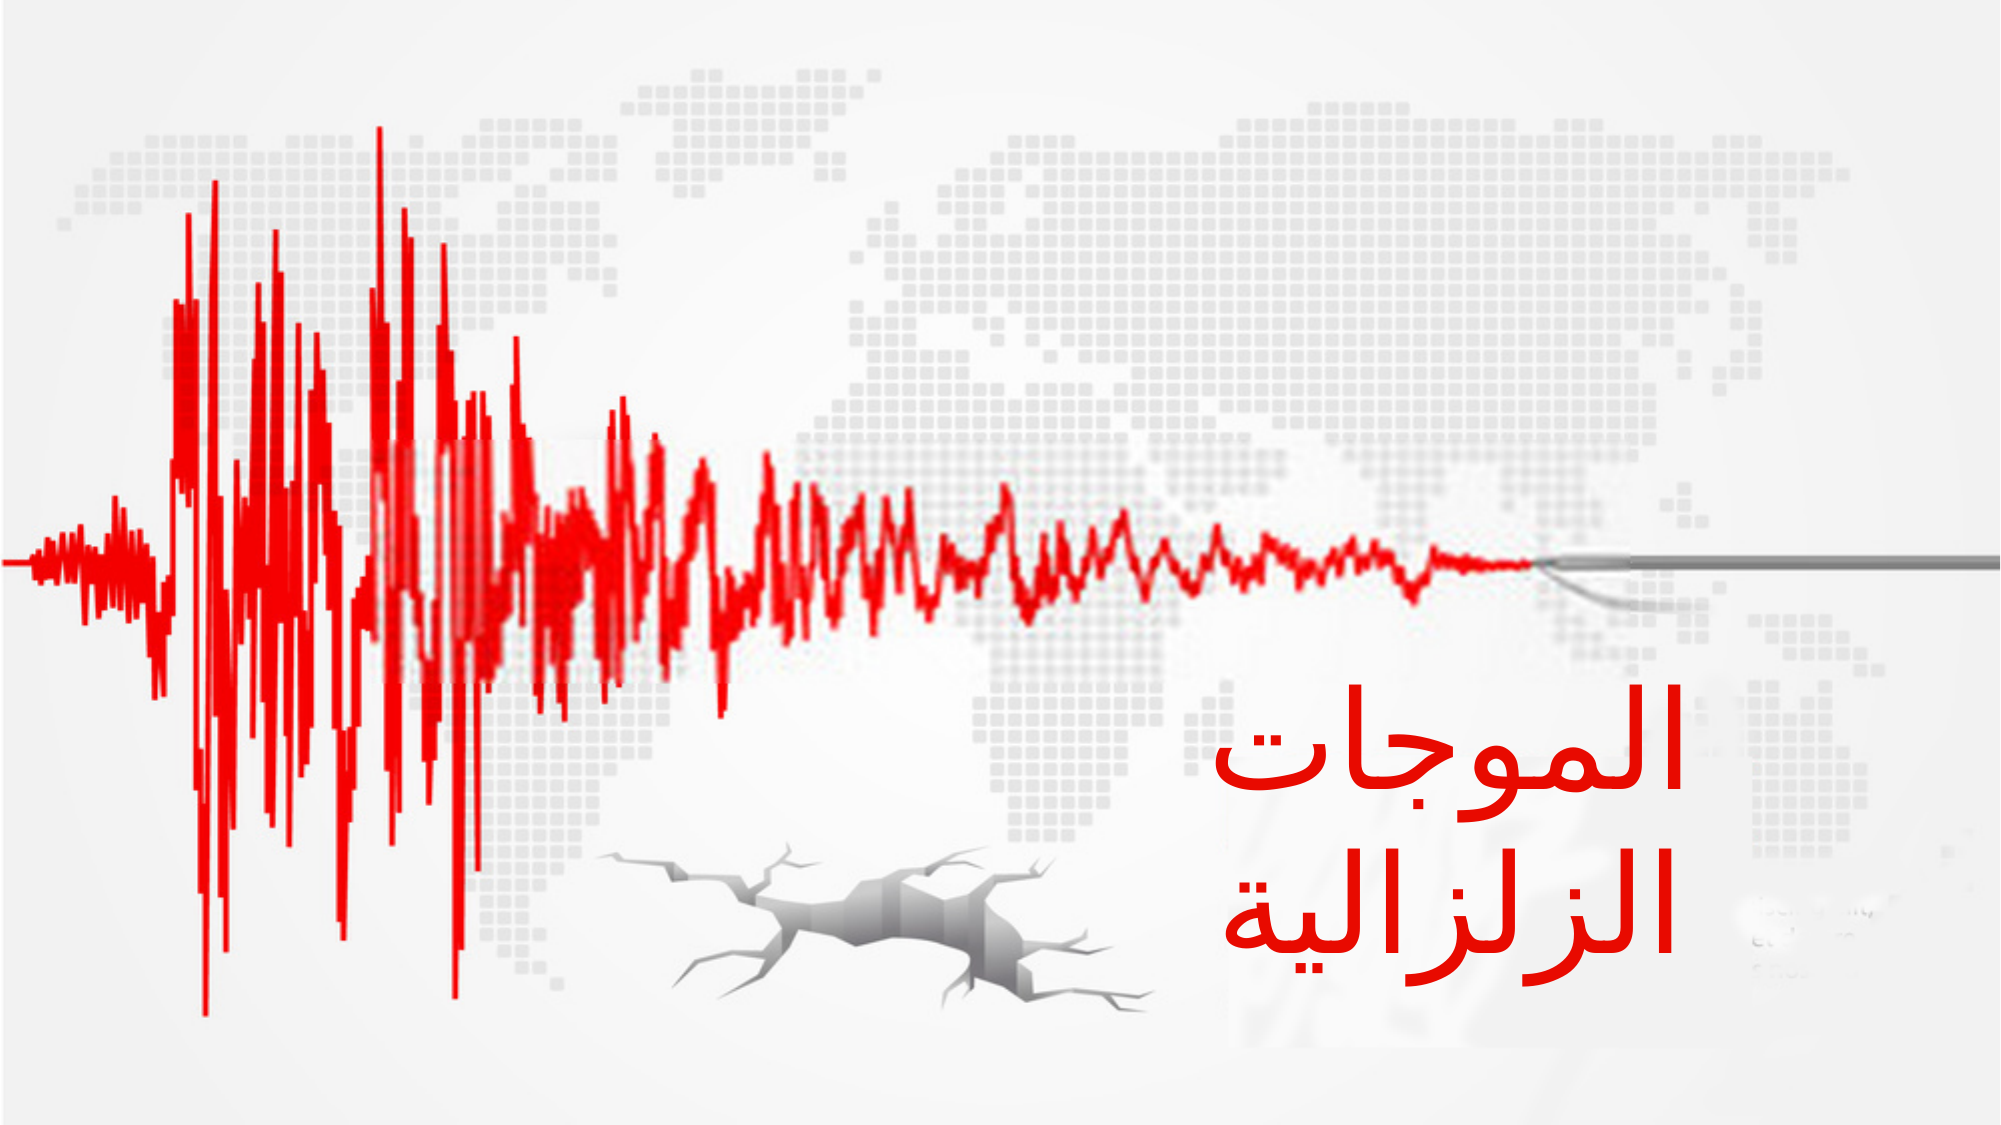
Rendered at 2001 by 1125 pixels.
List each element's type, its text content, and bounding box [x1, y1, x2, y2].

text_box الموجات الزلزالية [1148, 644, 1753, 989]
picture [0, 0, 2001, 1125]
